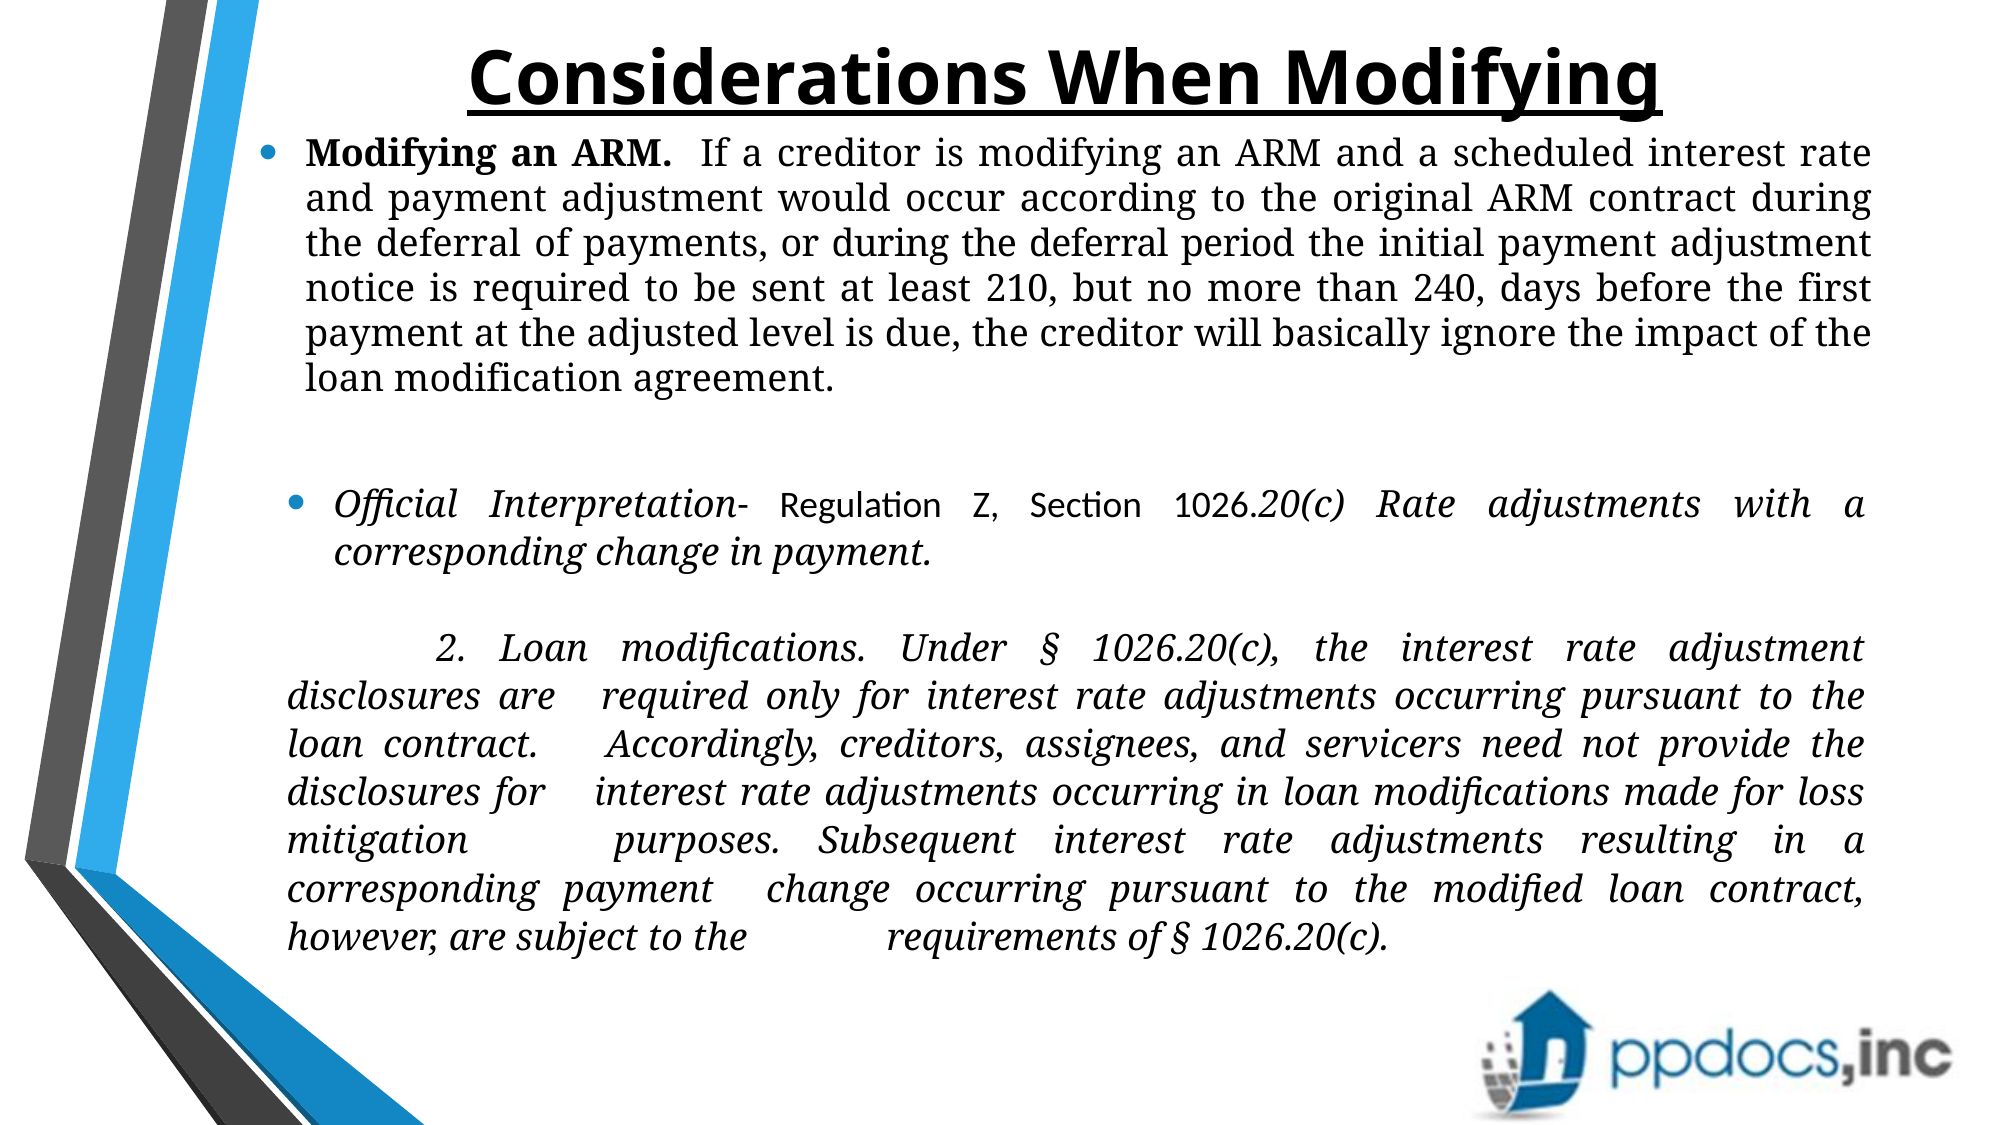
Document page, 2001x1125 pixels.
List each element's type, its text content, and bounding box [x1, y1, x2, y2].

picture [1448, 987, 2000, 1125]
list Modifying an ARM. If a creditor is modifying an ARM and a scheduled interest rate and payment adjustment would occur according to the original ARM contract during the deferral of payments, or during the deferral period the initial payment adjustment notice is required to be sent at least 210, but no more than 240, days before the first payment at the adjusted level is due, the creditor will basically ignore the impact of the loan modification agreement. Official Interpretation- Regulation Z, Section 1026.20(c) Rate adjustments with a corresponding change in payment. 2. Loan modifications. Under § 1026.20(c), the interest rate adjustment disclosures are required only for interest rate adjustments occurring pursuant to the loan contract. Accordingly, creditors, assignees, and servicers need not provide the disclosures for interest rate adjustments occurring in loan modifications made for loss mitigation purposes. Subsequent interest rate adjustments resulting in a corresponding payment change occurring pursuant to the modified loan contract, however, are subject to the requirements of § 1026.20(c). [243, 180, 1887, 976]
title Considerations When Modifying [243, 0, 1887, 150]
